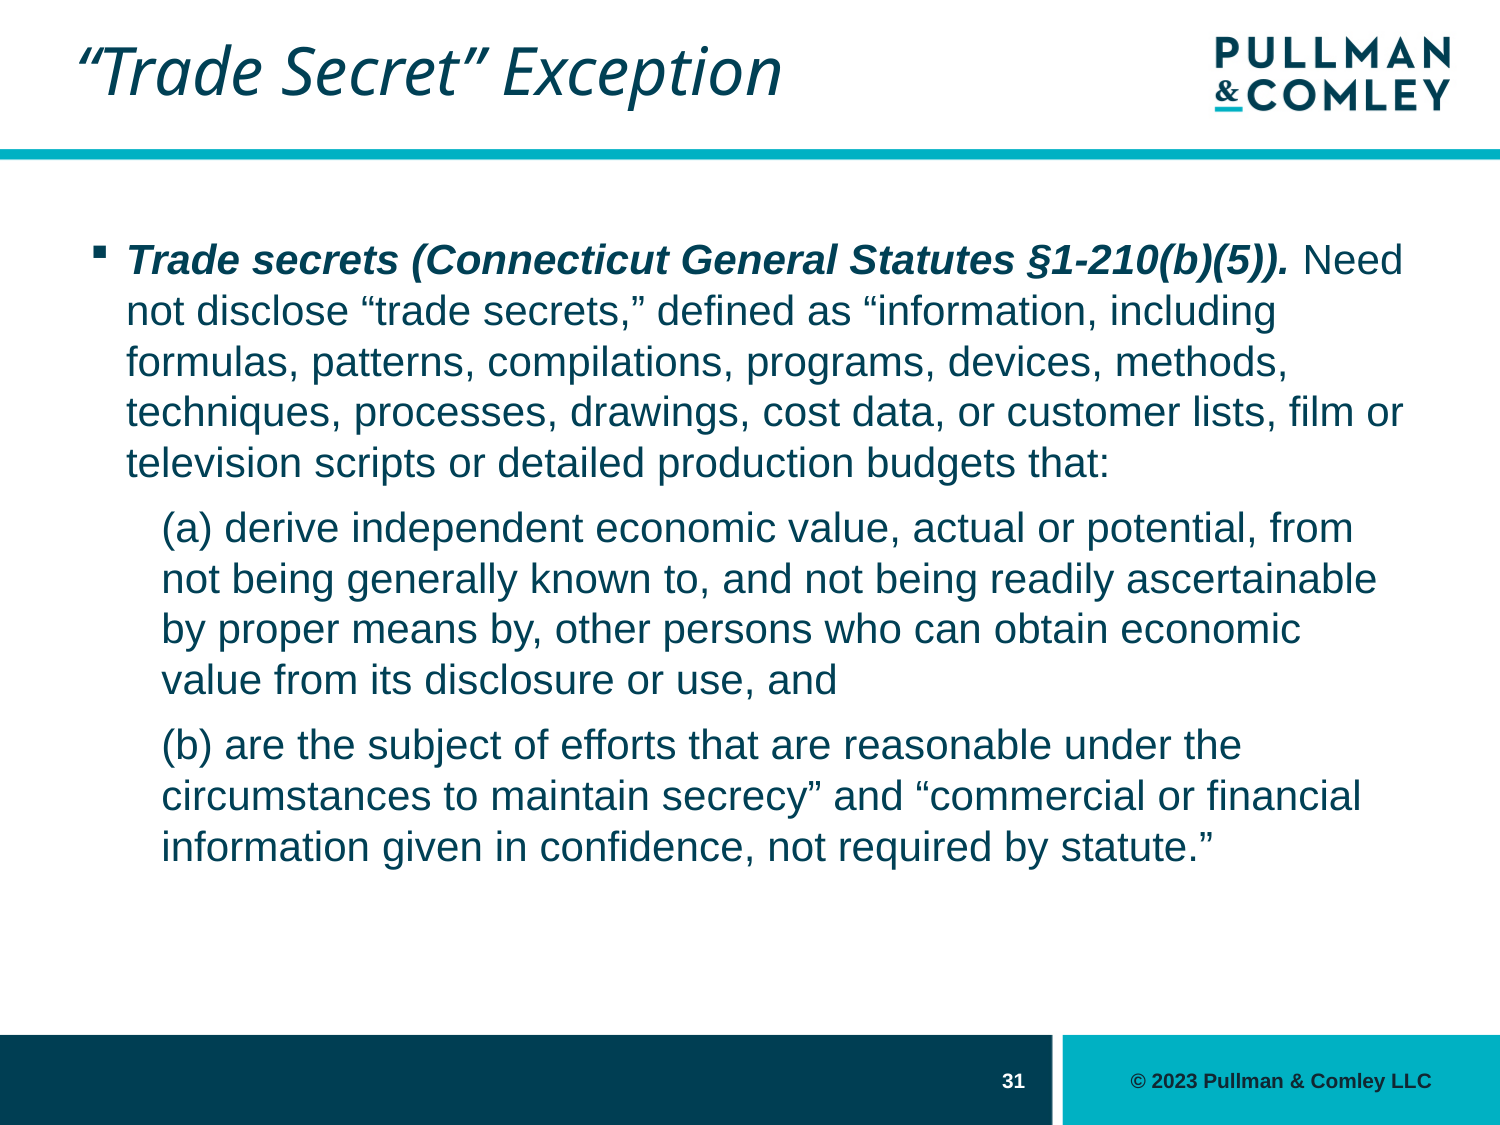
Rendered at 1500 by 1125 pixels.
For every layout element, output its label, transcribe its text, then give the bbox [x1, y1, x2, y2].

footer © 2023 Pullman & Comley LLC [1109, 1057, 1454, 1103]
picture [0, 0, 1500, 1125]
list Trade secrets (Connecticut General Statutes §1-210(b)(5)). Need not disclose “trade secrets,” defined as “information, including formulas, patterns, compilations, programs, devices, methods, techniques, processes, drawings, cost data, or customer lists, film or television scripts or detailed production budgets that: (a) derive independent economic value, actual or potential, from not being generally known to, and not being readily ascertainable by proper means by, other persons who can obtain economic value from its disclosure or use, and (b) are the subject of efforts that are reasonable under the circumstances to maintain secrecy” and “commercial or financial information given in confidence, not required by statute.” [75, 224, 1425, 950]
slide_number 31 [675, 1057, 1025, 1103]
title “Trade Secret” Exception [75, 0, 1038, 150]
